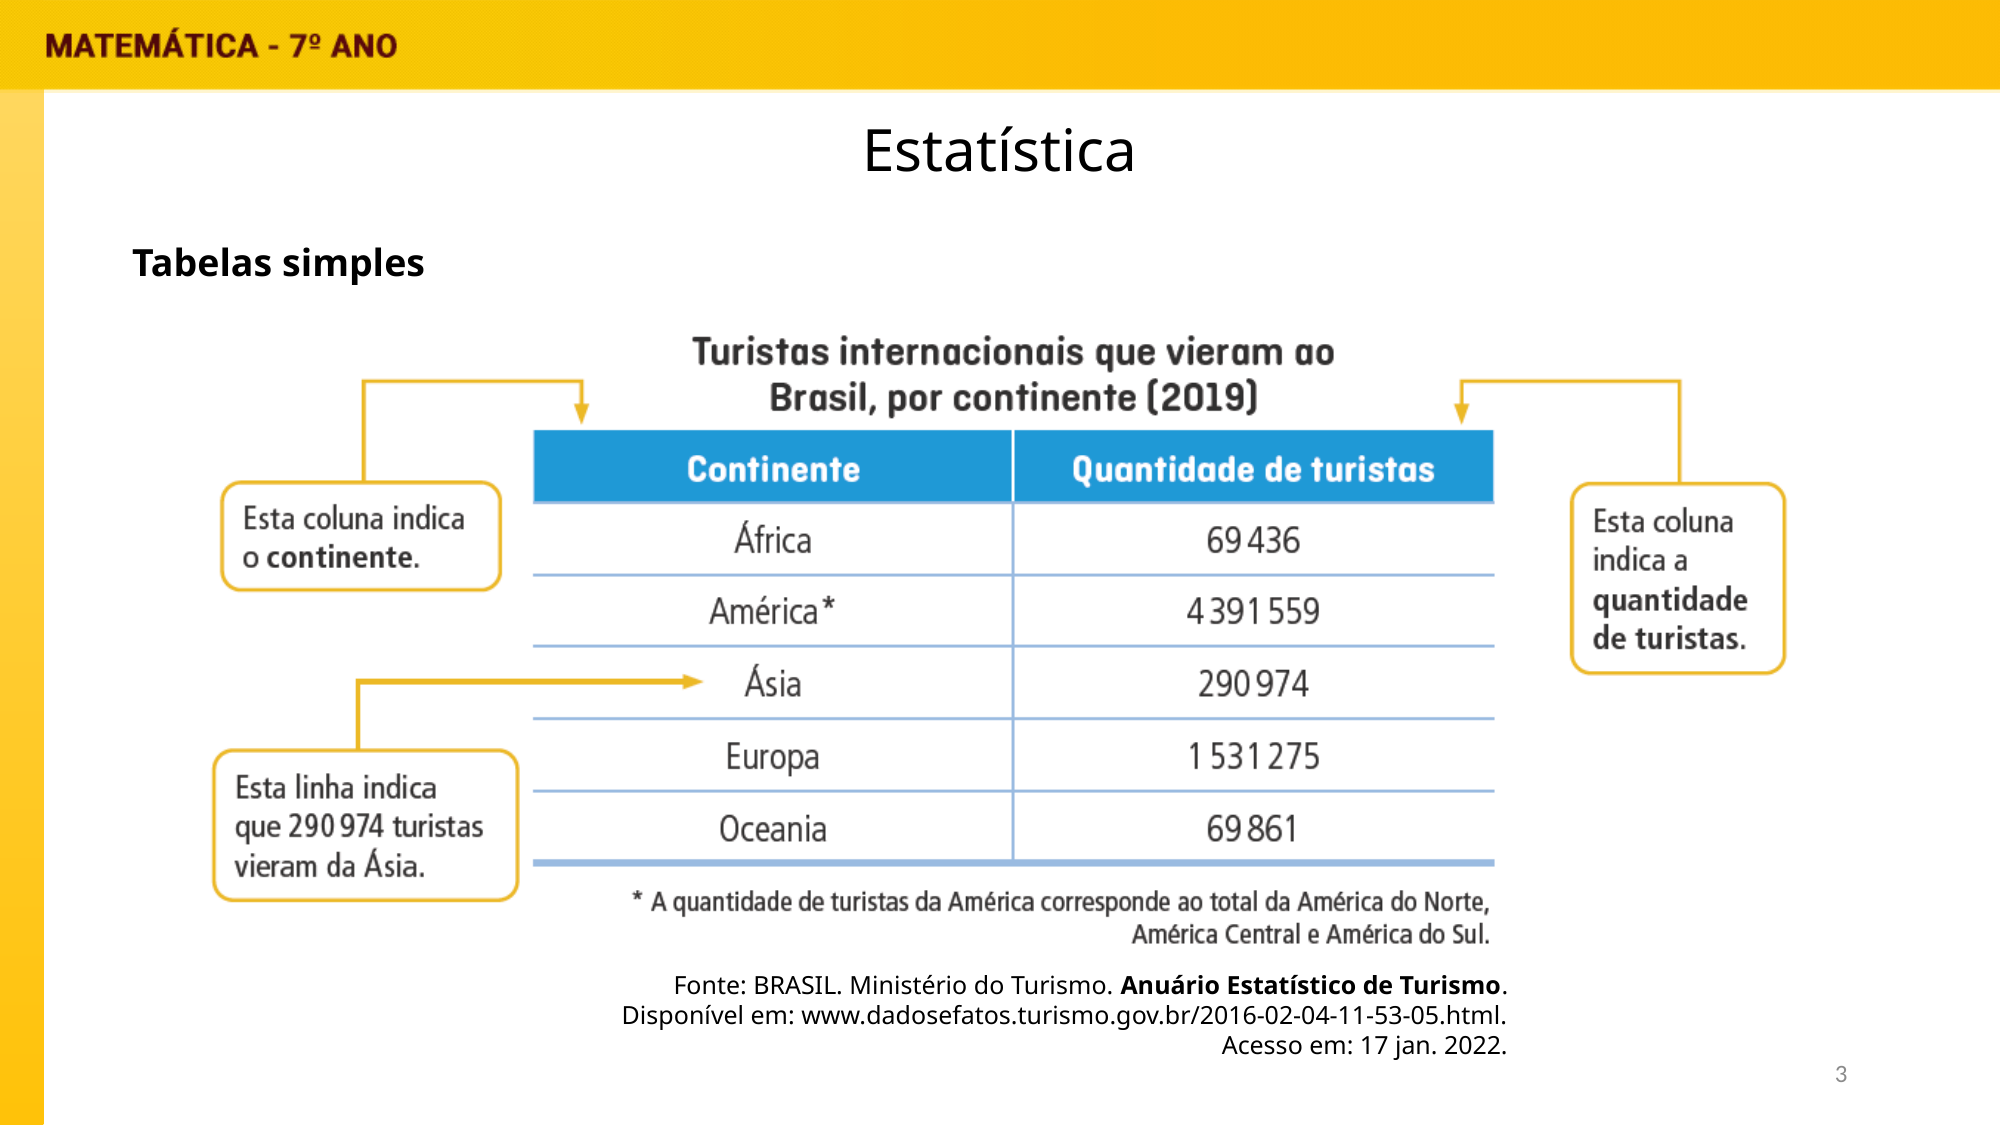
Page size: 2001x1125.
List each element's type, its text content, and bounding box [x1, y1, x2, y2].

text_box [0, 93, 44, 1125]
slide_number 3 [1412, 1042, 1863, 1103]
text_box Tabelas simples [117, 231, 883, 292]
picture [0, 0, 2000, 93]
text_box Estatística [500, 105, 1500, 190]
text_box Fonte: BRASIL. Ministério do Turismo. Anuário Estatístico de Turismo. Disponível em: www.dadosefatos.turismo.gov.br/2016-02-04-11-53-05.html. Acesso em: 17 jan. 2022. [559, 963, 1524, 1067]
picture [164, 309, 1836, 963]
